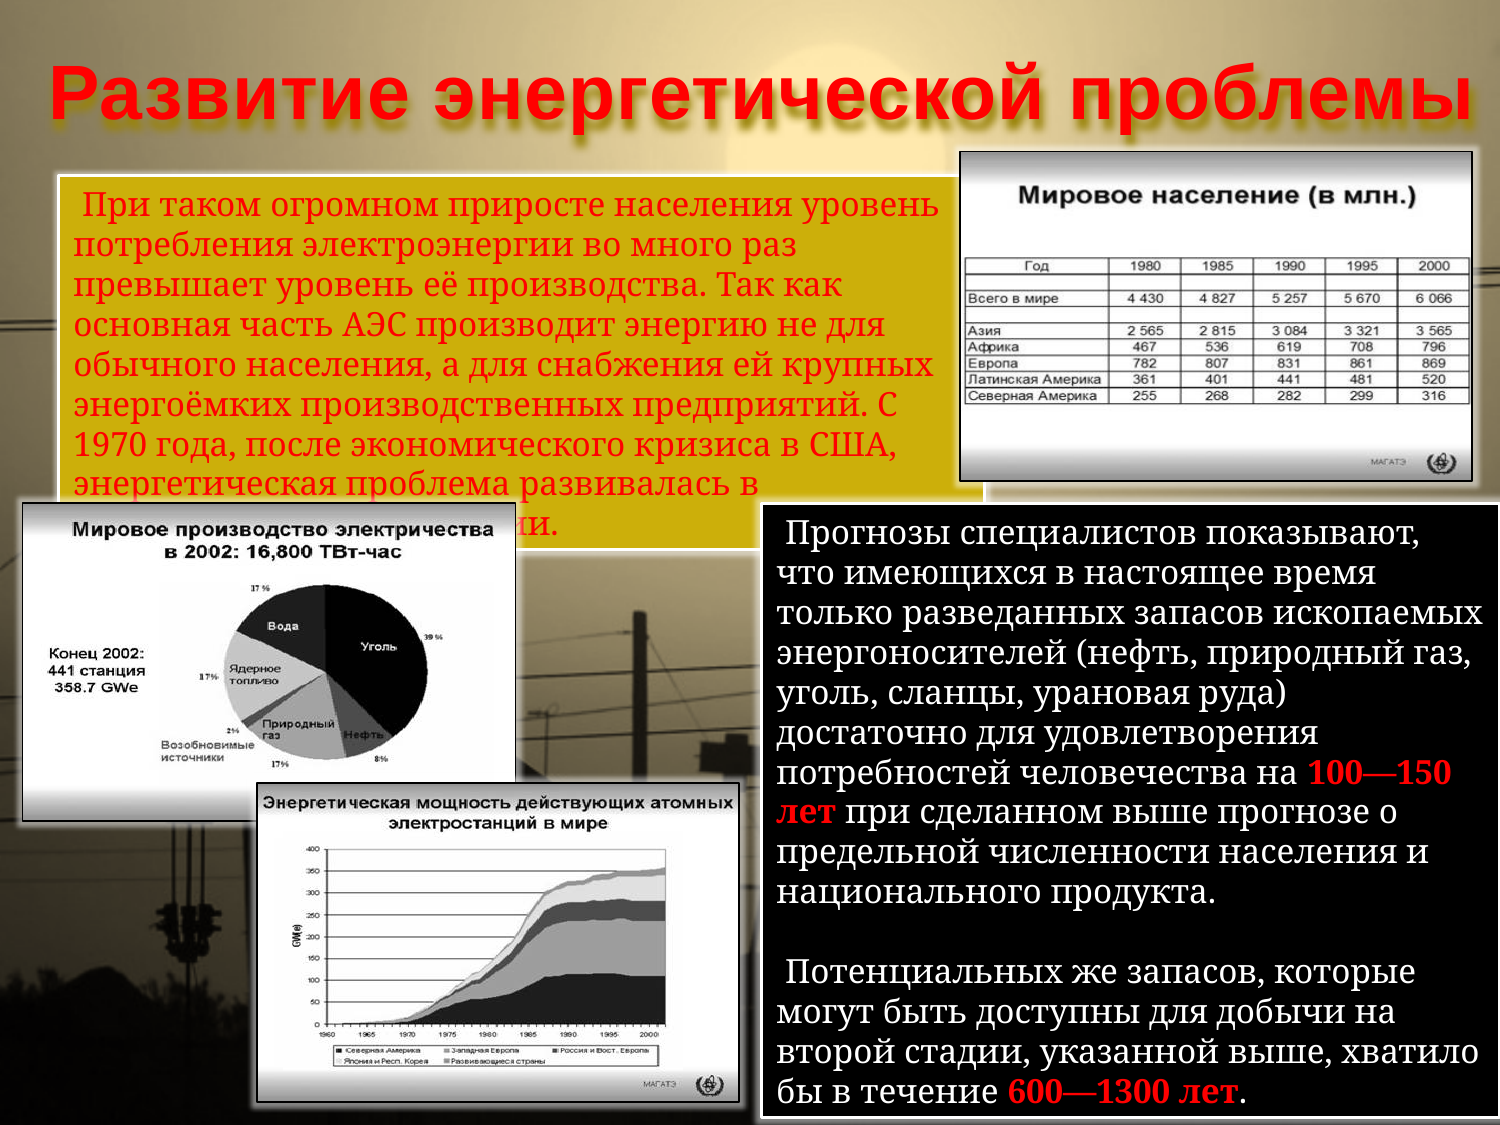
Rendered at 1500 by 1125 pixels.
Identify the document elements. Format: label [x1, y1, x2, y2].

picture [0, 0, 1500, 1125]
list [960, 152, 1472, 481]
list [23, 503, 515, 821]
list [257, 783, 739, 1102]
